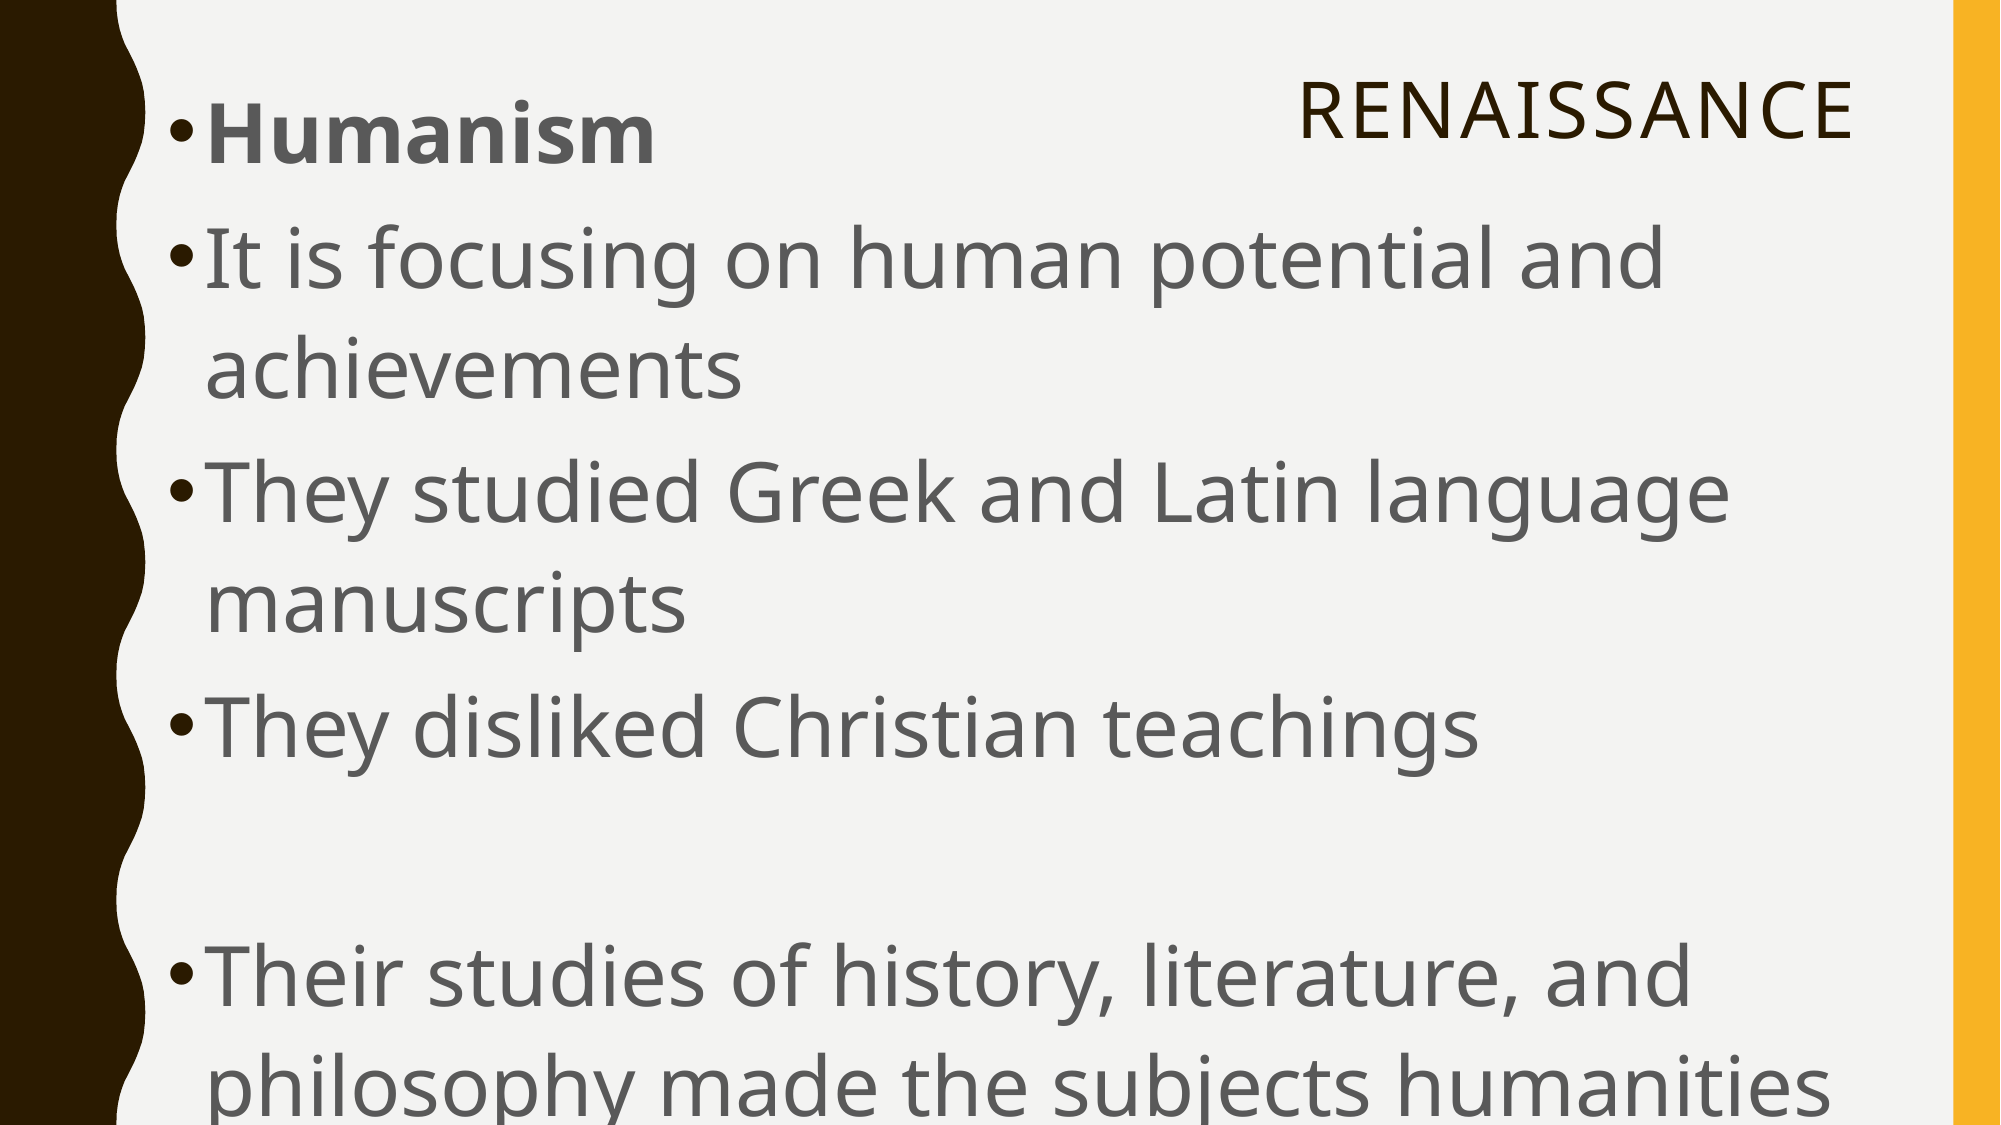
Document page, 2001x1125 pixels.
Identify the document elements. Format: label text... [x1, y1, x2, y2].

list Humanism It is focusing on human potential and achievements They studied Greek and Latin language manuscripts They disliked Christian teachings Their studies of history, literature, and philosophy made the subjects humanities [152, 62, 1930, 1125]
